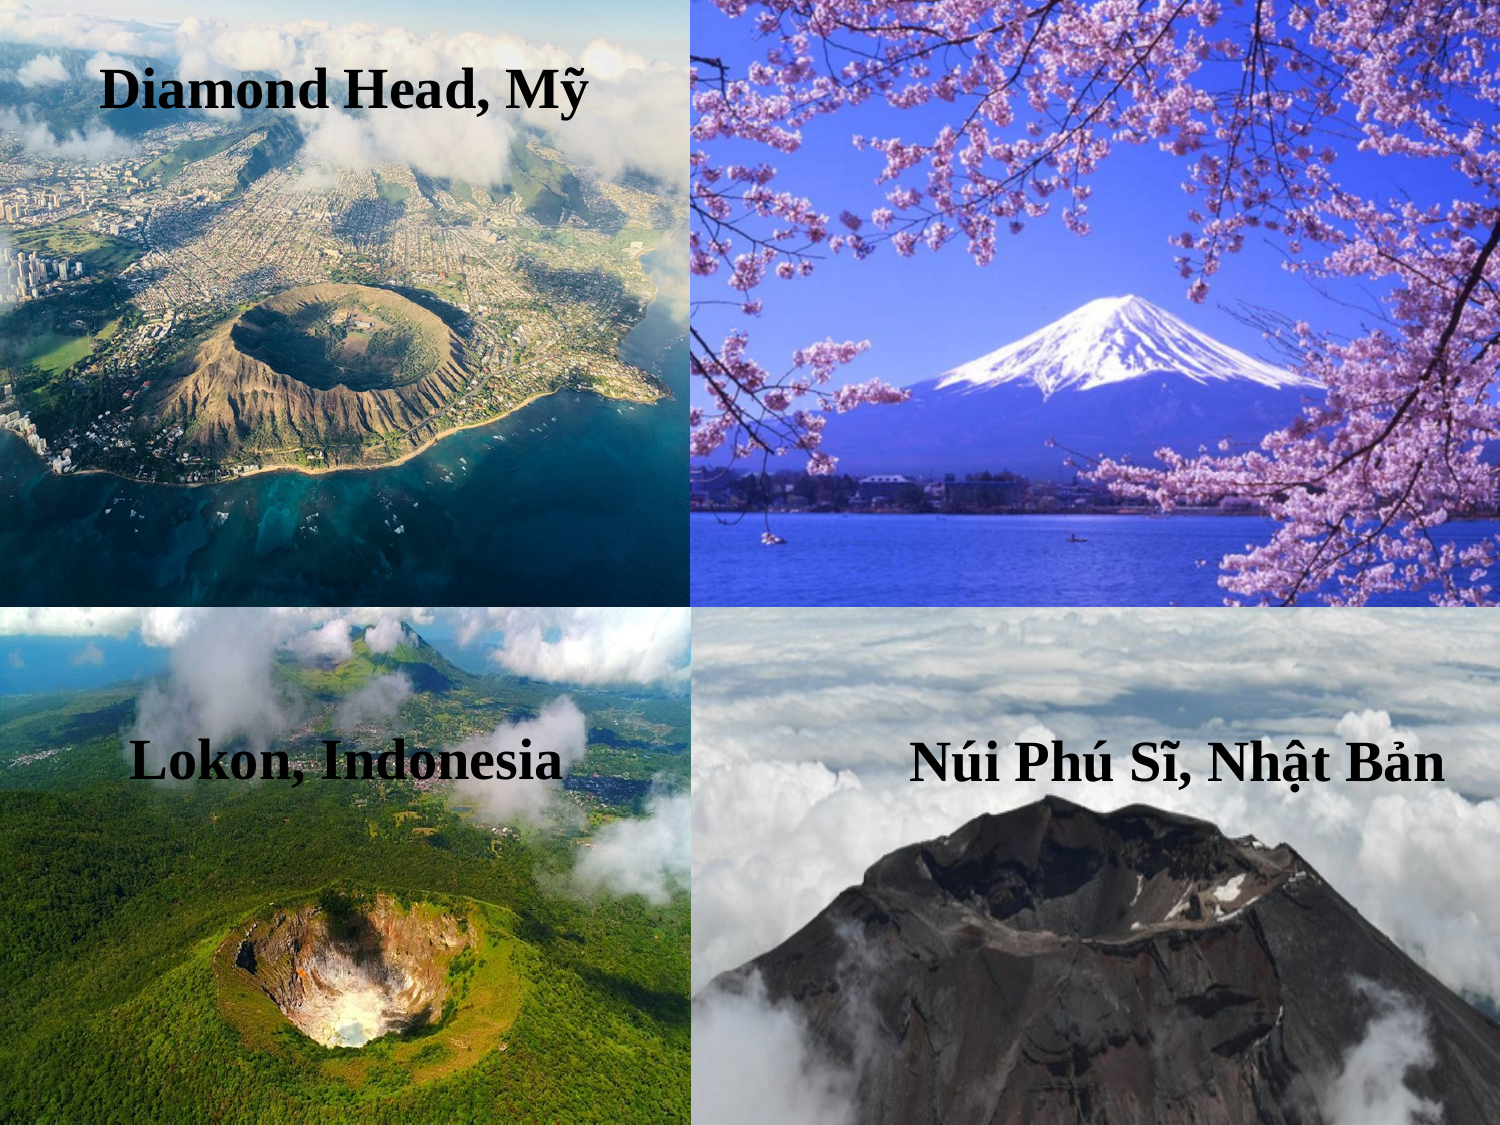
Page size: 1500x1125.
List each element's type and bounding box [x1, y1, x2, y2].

list [0, 0, 686, 606]
picture [0, 0, 1500, 1125]
